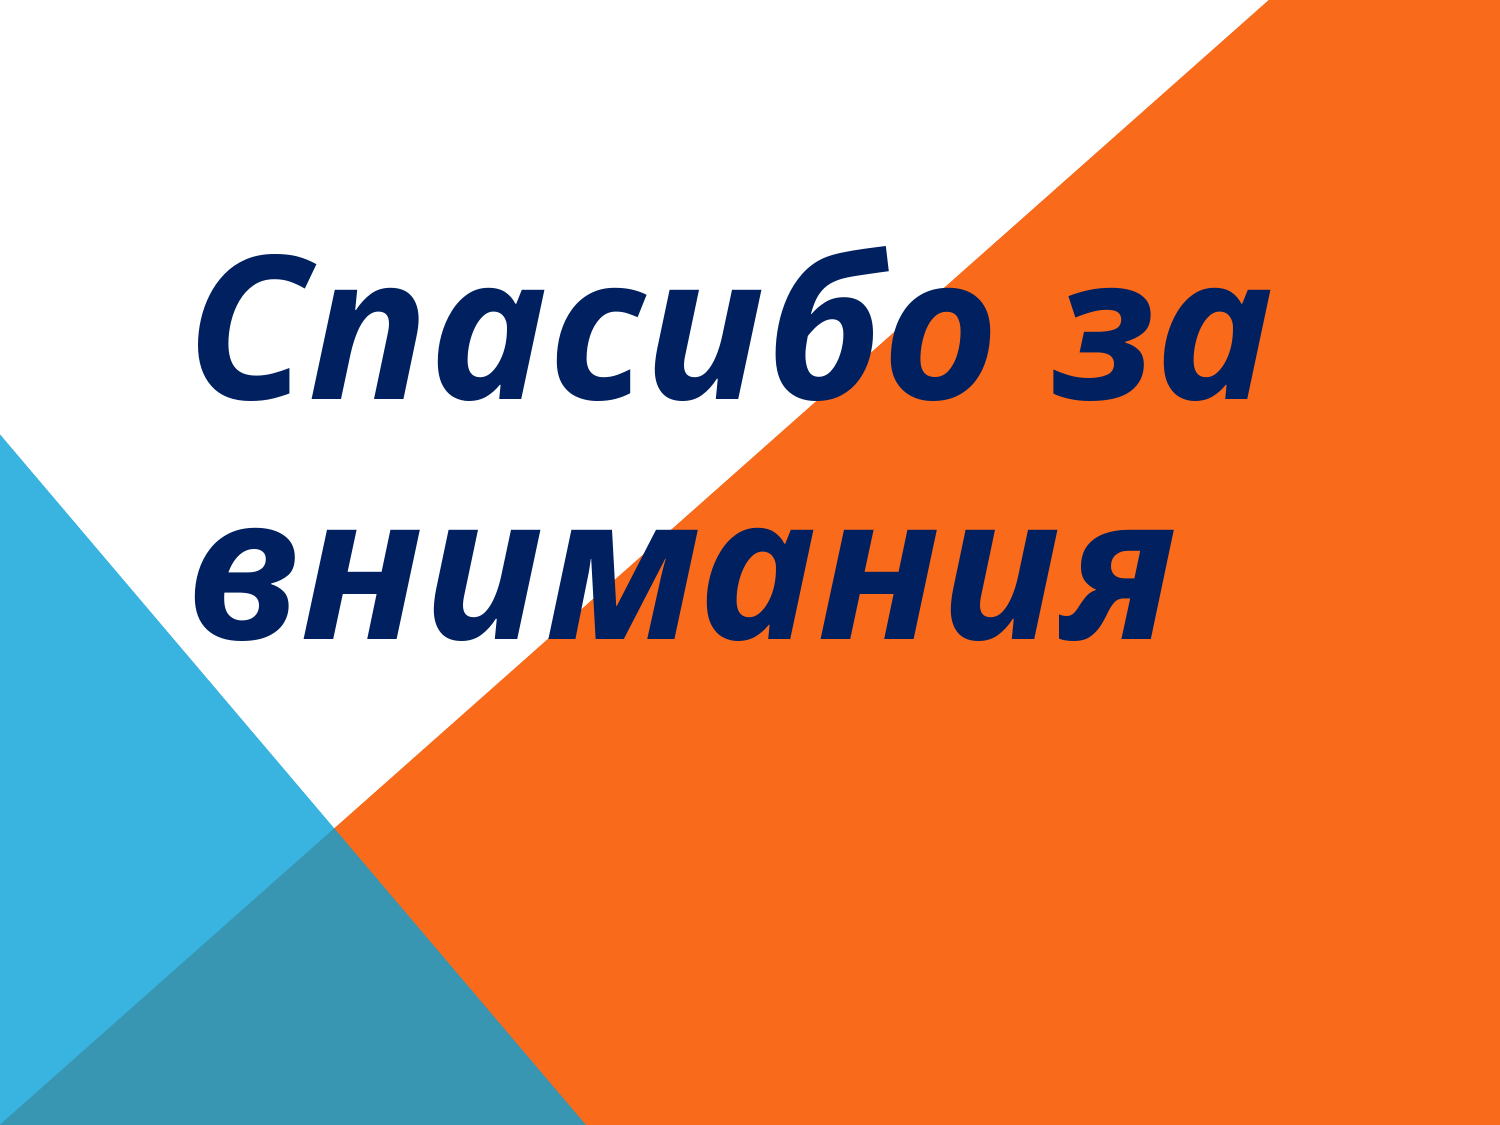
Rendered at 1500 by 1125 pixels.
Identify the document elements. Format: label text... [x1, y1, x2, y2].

title Спасибо за внимания [171, 172, 1449, 681]
